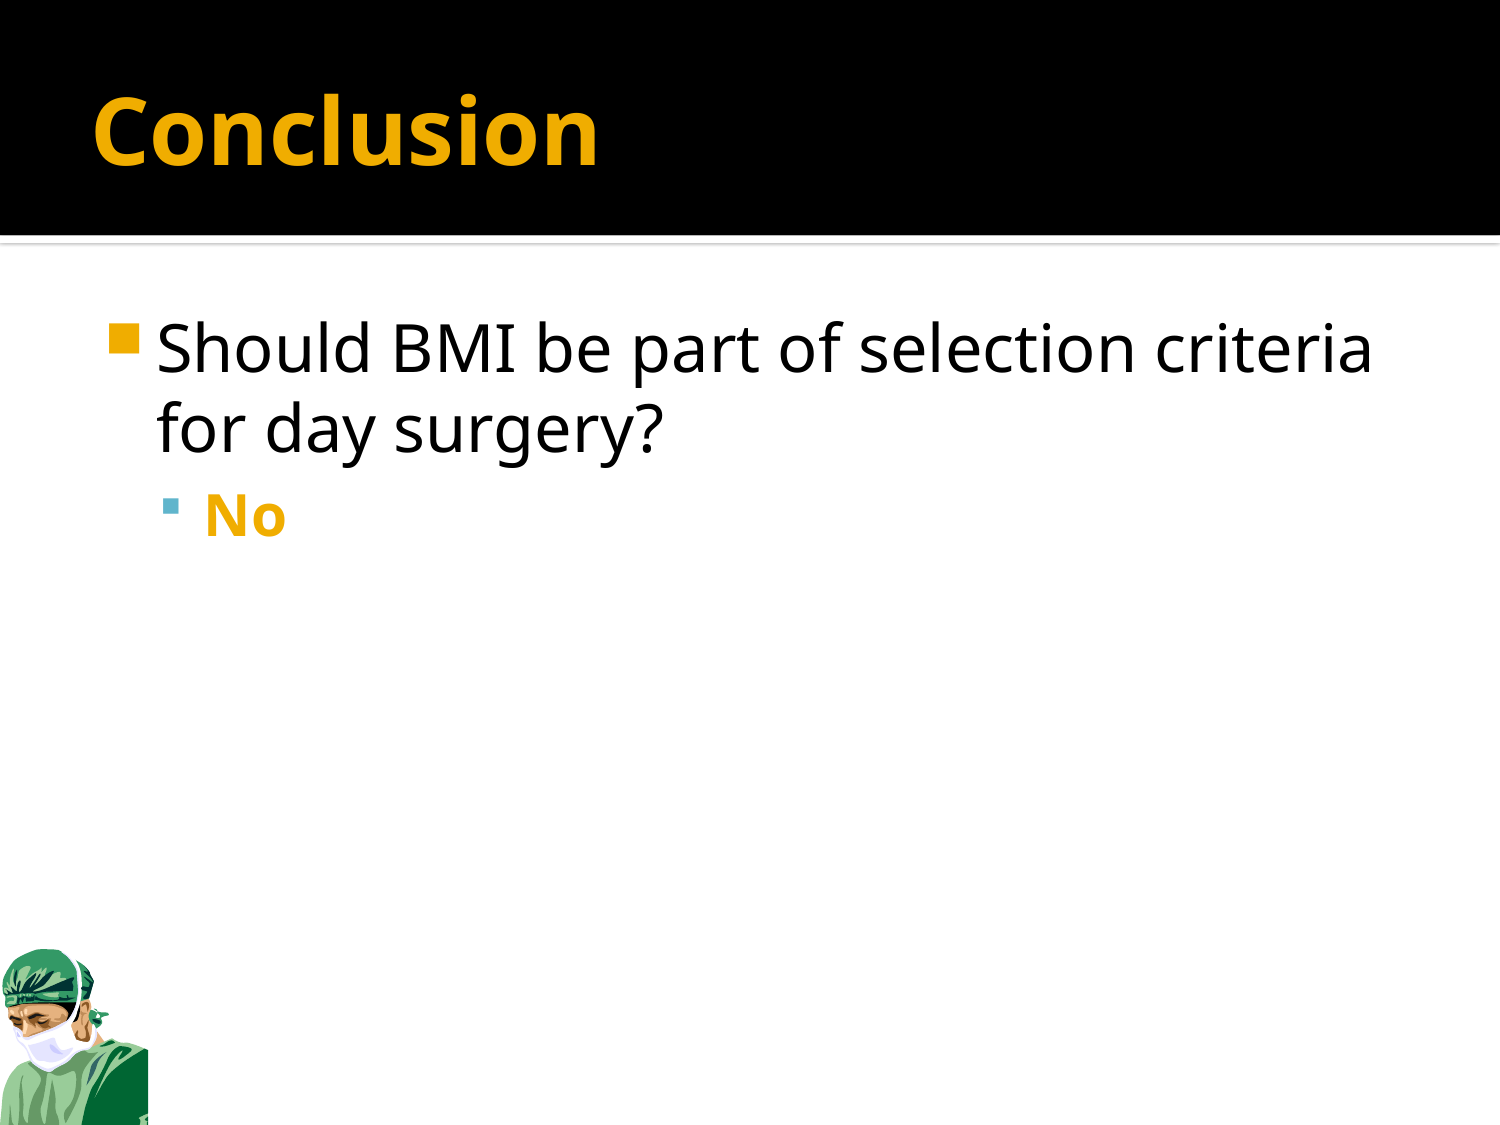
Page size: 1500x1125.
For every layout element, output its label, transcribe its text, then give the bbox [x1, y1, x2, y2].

list Should BMI be part of selection criteria for day surgery? No [75, 291, 1425, 1050]
title Conclusion [75, 25, 1425, 231]
picture [0, 949, 149, 1125]
